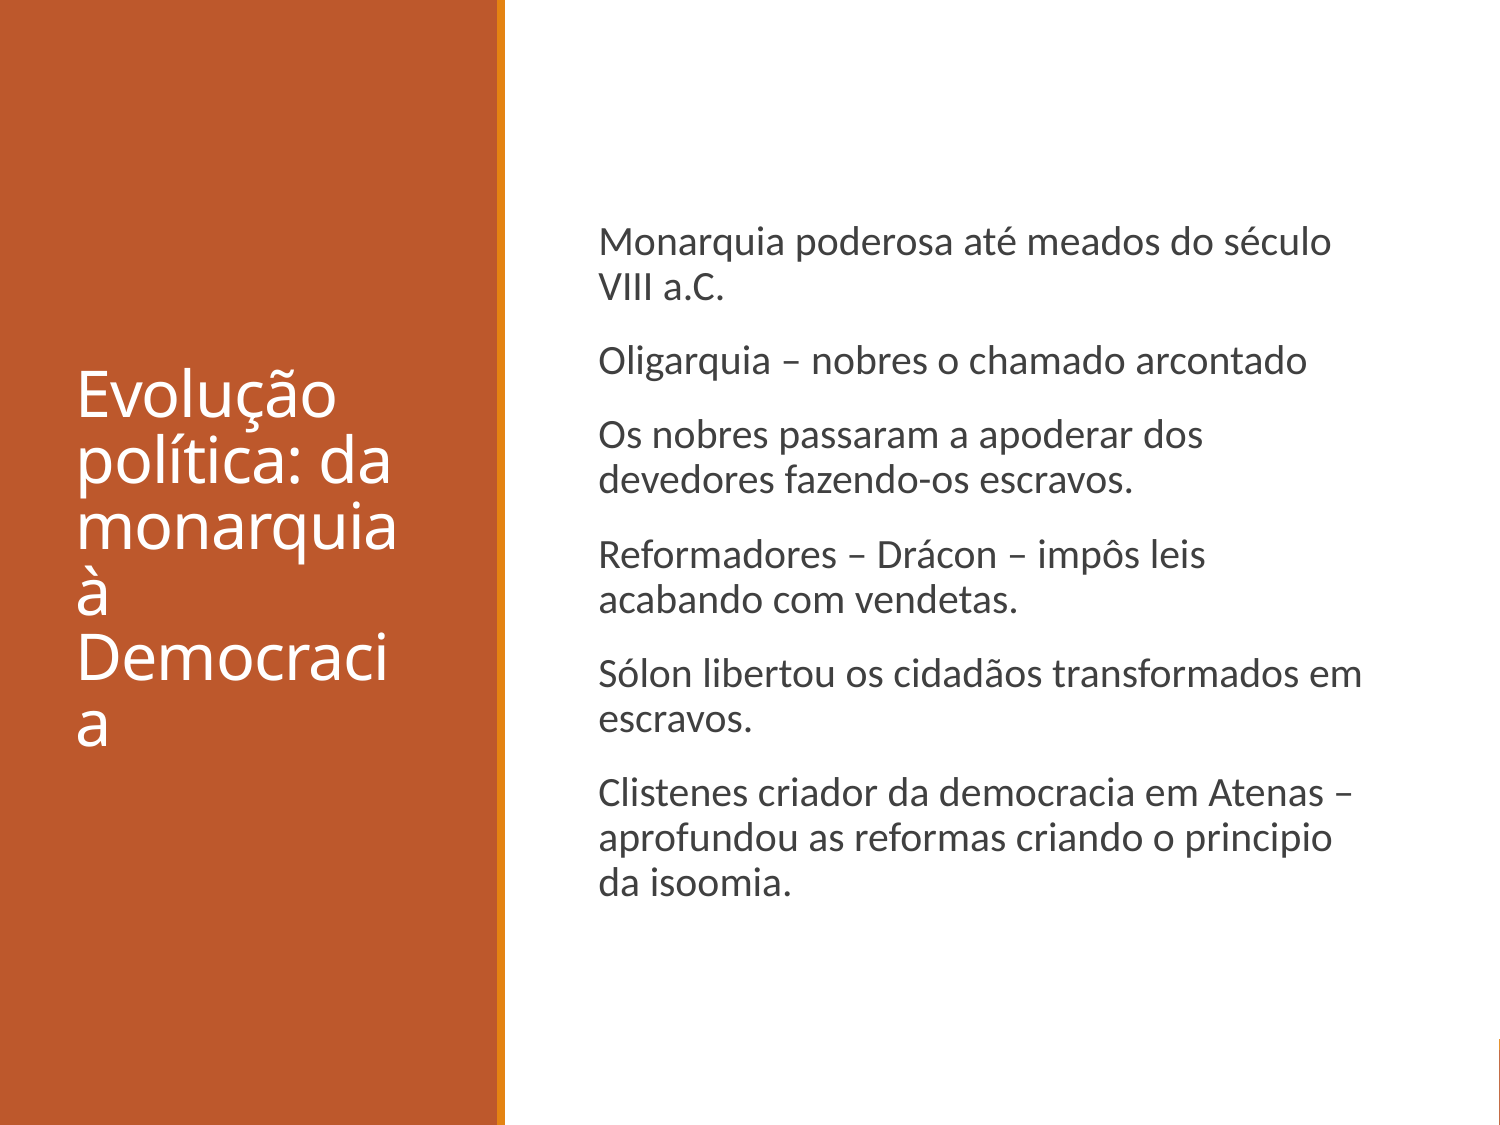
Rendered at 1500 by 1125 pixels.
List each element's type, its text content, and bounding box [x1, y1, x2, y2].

text_box [496, 0, 506, 1125]
title Evolução política: da monarquia à Democracia [60, 99, 441, 1026]
text_box [0, 0, 496, 1125]
text_box [506, 0, 1500, 1125]
list Monarquia poderosa até meados do século VIII a.C. Oligarquia – nobres o chamado arcontado Os nobres passaram a apoderar dos devedores fazendo-os escravos. Reformadores – Drácon – impôs leis acabando com vendetas. Sólon libertou os cidadãos transformados em escravos. Clistenes criador da democracia em Atenas – aprofundou as reformas criando o principio da isoomia. [583, 99, 1373, 1026]
